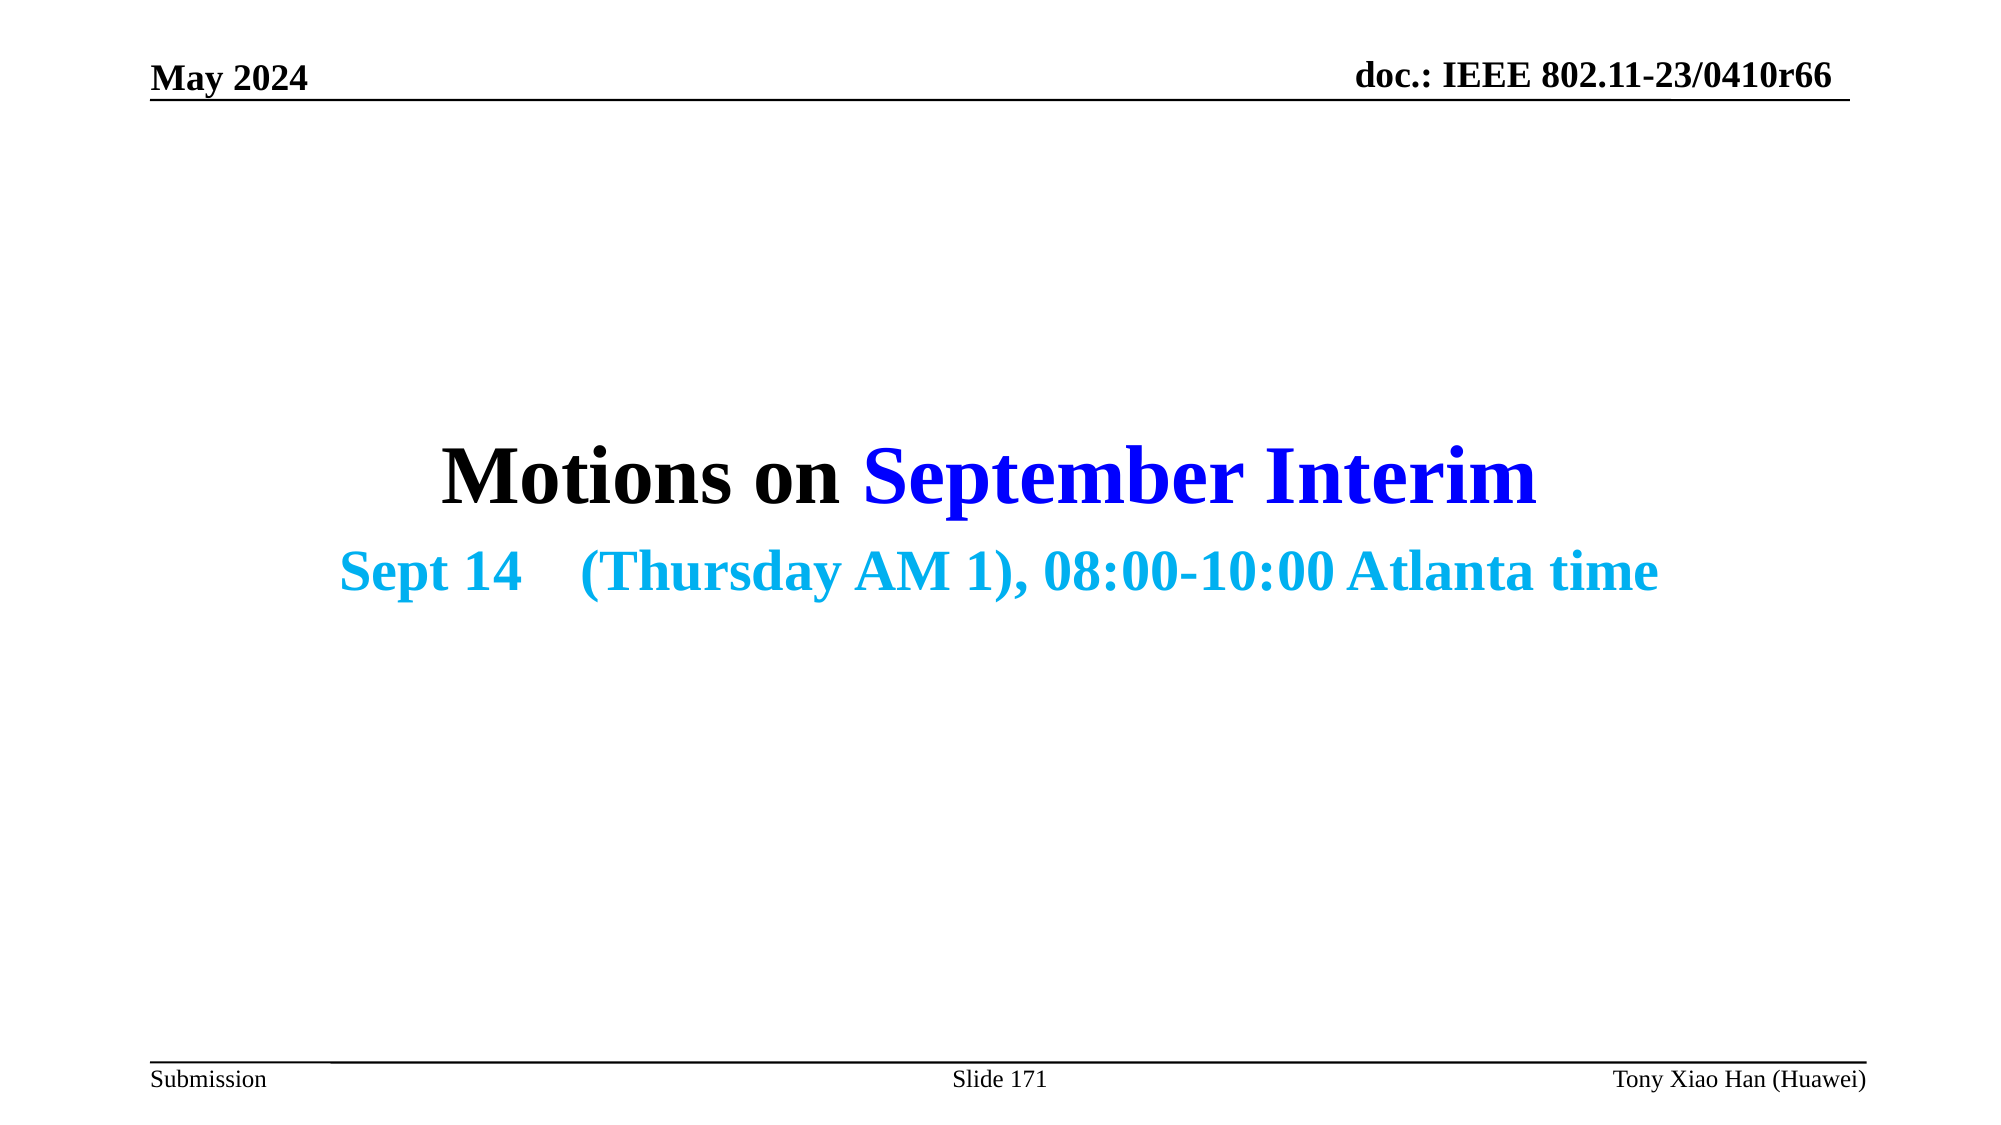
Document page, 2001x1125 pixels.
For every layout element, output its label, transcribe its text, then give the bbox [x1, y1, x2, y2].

text_box Motions on September Interim Sept 14 (Thursday AM 1), 08:00-10:00 Atlanta time [249, 412, 1750, 950]
